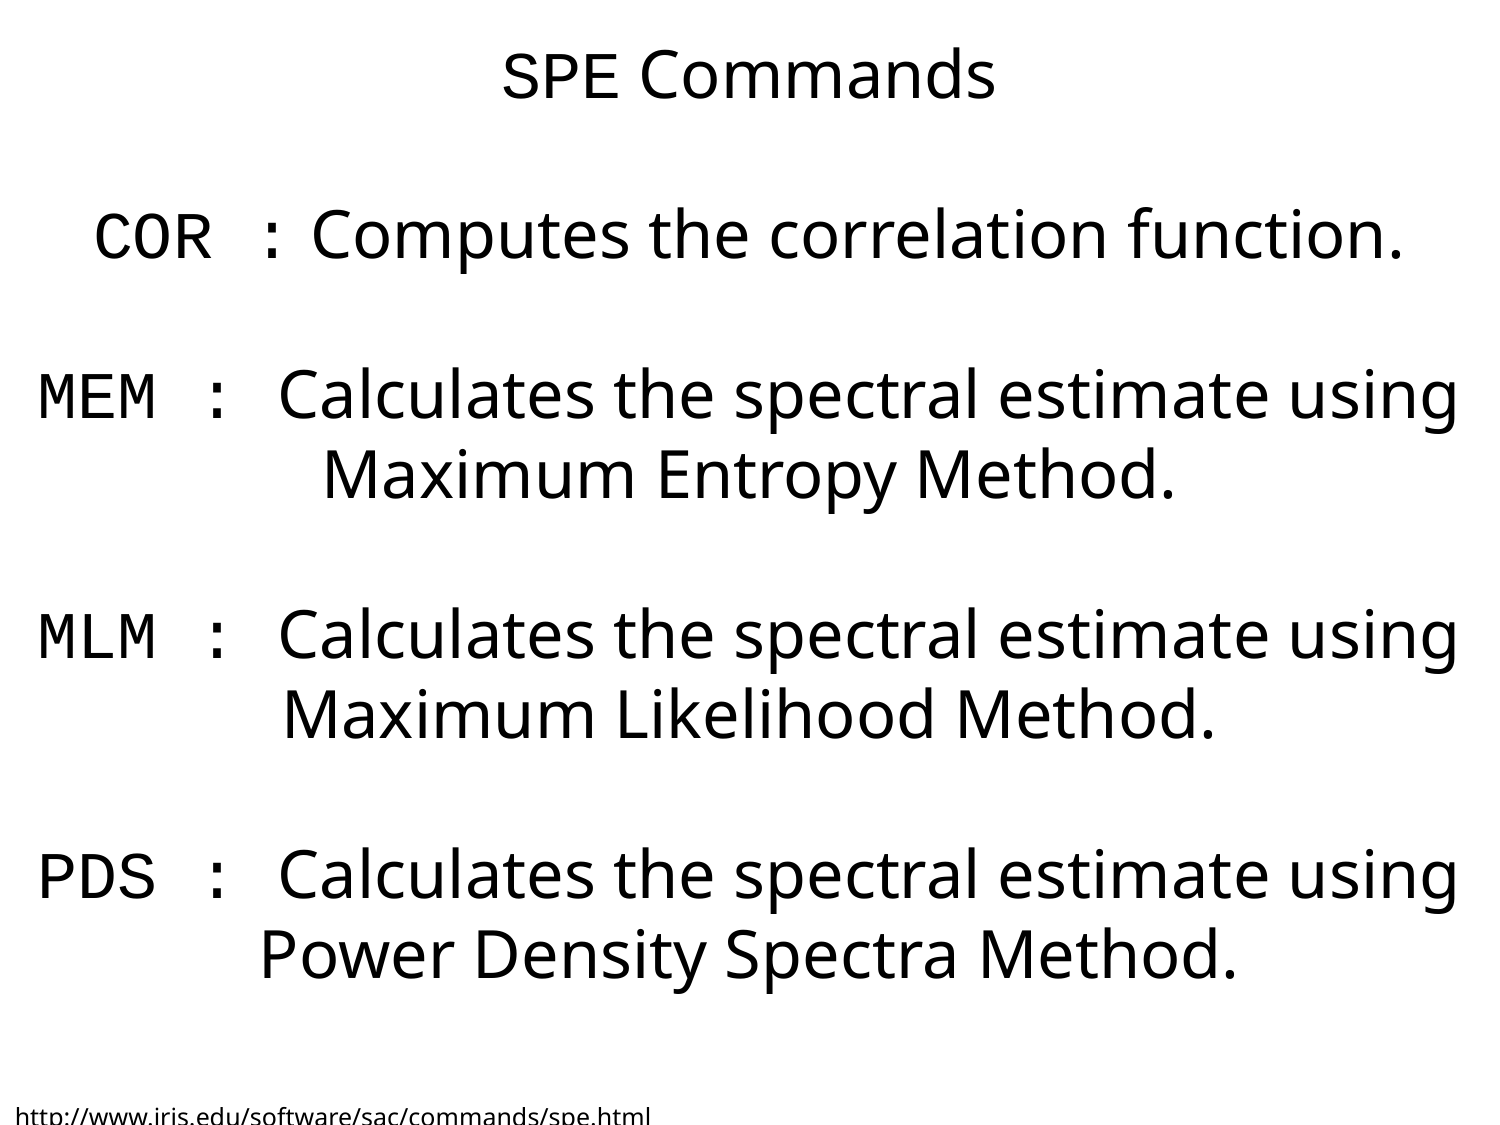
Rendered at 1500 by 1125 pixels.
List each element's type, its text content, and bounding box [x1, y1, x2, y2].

text_box SPE Commands COR : Computes the correlation function. MEM : Calculates the spectral estimate using Maximum Entropy Method. MLM : Calculates the spectral estimate using Maximum Likelihood Method. PDS : Calculates the spectral estimate using Power Density Spectra Method. http://www.iris.edu/software/sac/commands/spe.html [0, 24, 1500, 1125]
